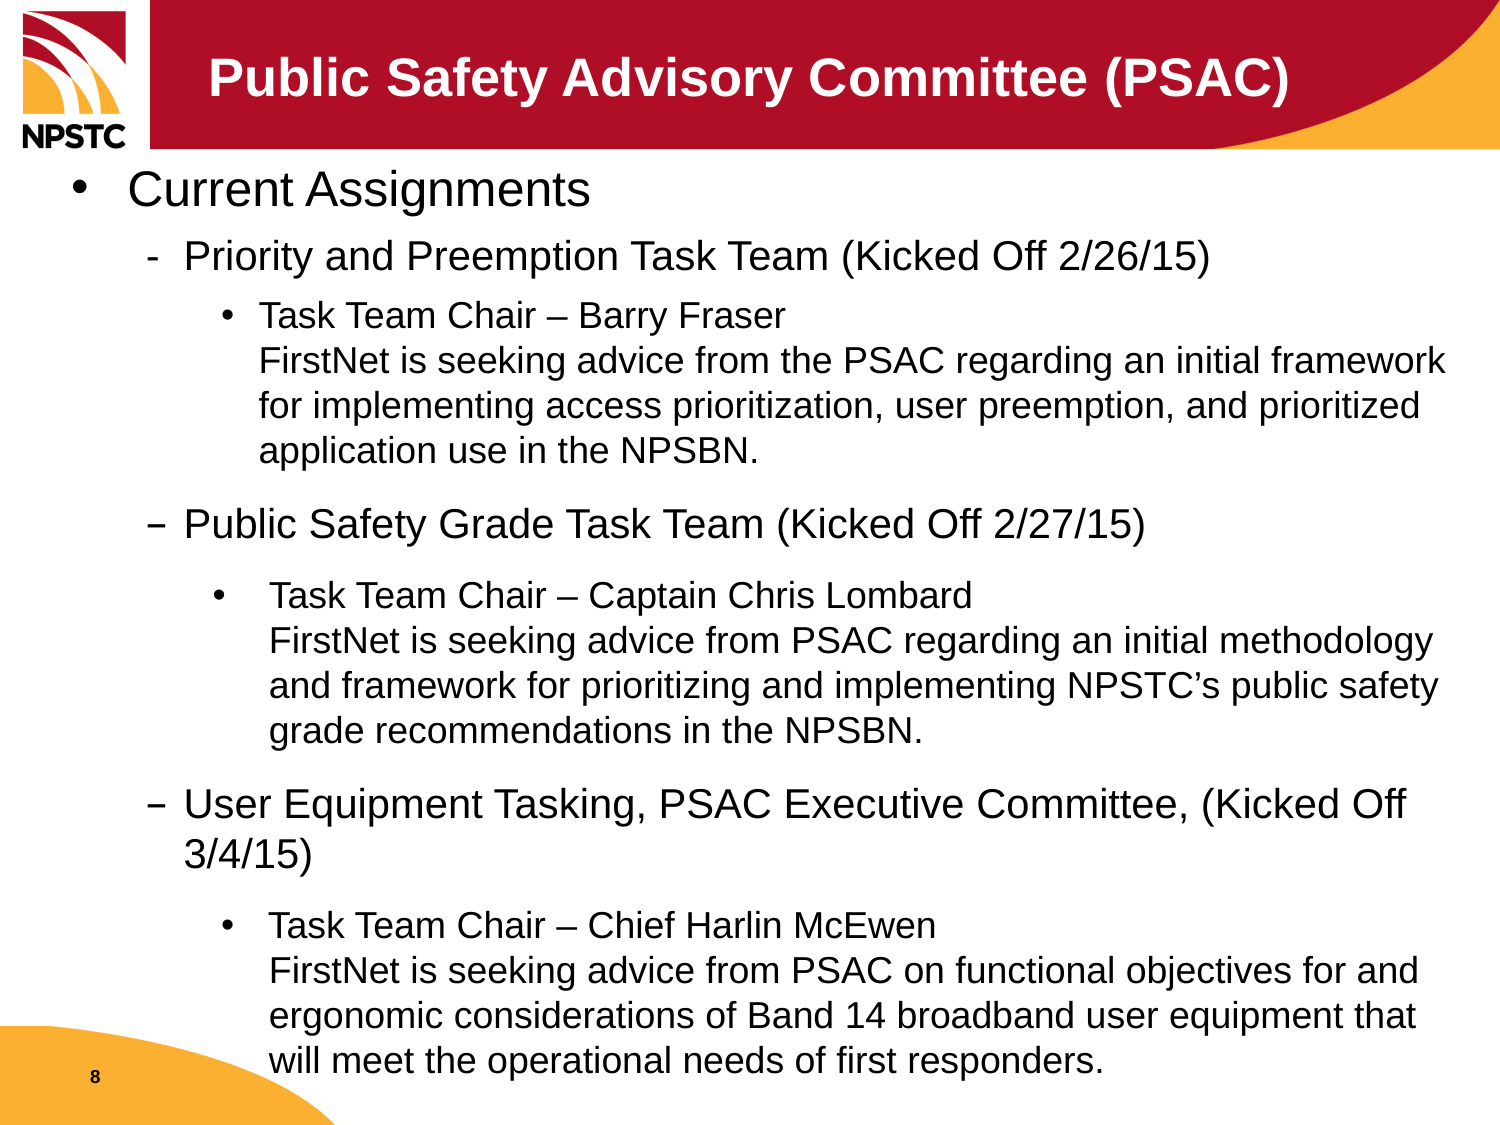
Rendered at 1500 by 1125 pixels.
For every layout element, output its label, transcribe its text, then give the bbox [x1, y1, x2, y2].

text_box Current Assignments Priority and Preemption Task Team (Kicked Off 2/26/15) Task Team Chair – Barry Fraser FirstNet is seeking advice from the PSAC regarding an initial framework for implementing access prioritization, user preemption, and prioritized application use in the NPSBN. Public Safety Grade Task Team (Kicked Off 2/27/15) Task Team Chair – Captain Chris Lombard FirstNet is seeking advice from PSAC regarding an initial methodology and framework for prioritizing and implementing NPSTC’s public safety grade recommendations in the NPSBN. User Equipment Tasking, PSAC Executive Committee, (Kicked Off 3/4/15) Task Team Chair – Chief Harlin McEwen FirstNet is seeking advice from PSAC on functional objectives for and ergonomic considerations of Band 14 broadband user equipment that will meet the operational needs of first responders. [56, 149, 1463, 1089]
title Public Safety Advisory Committee (PSAC) [208, 0, 1298, 149]
slide_number 8 [75, 1045, 227, 1106]
picture [0, 0, 1500, 1125]
